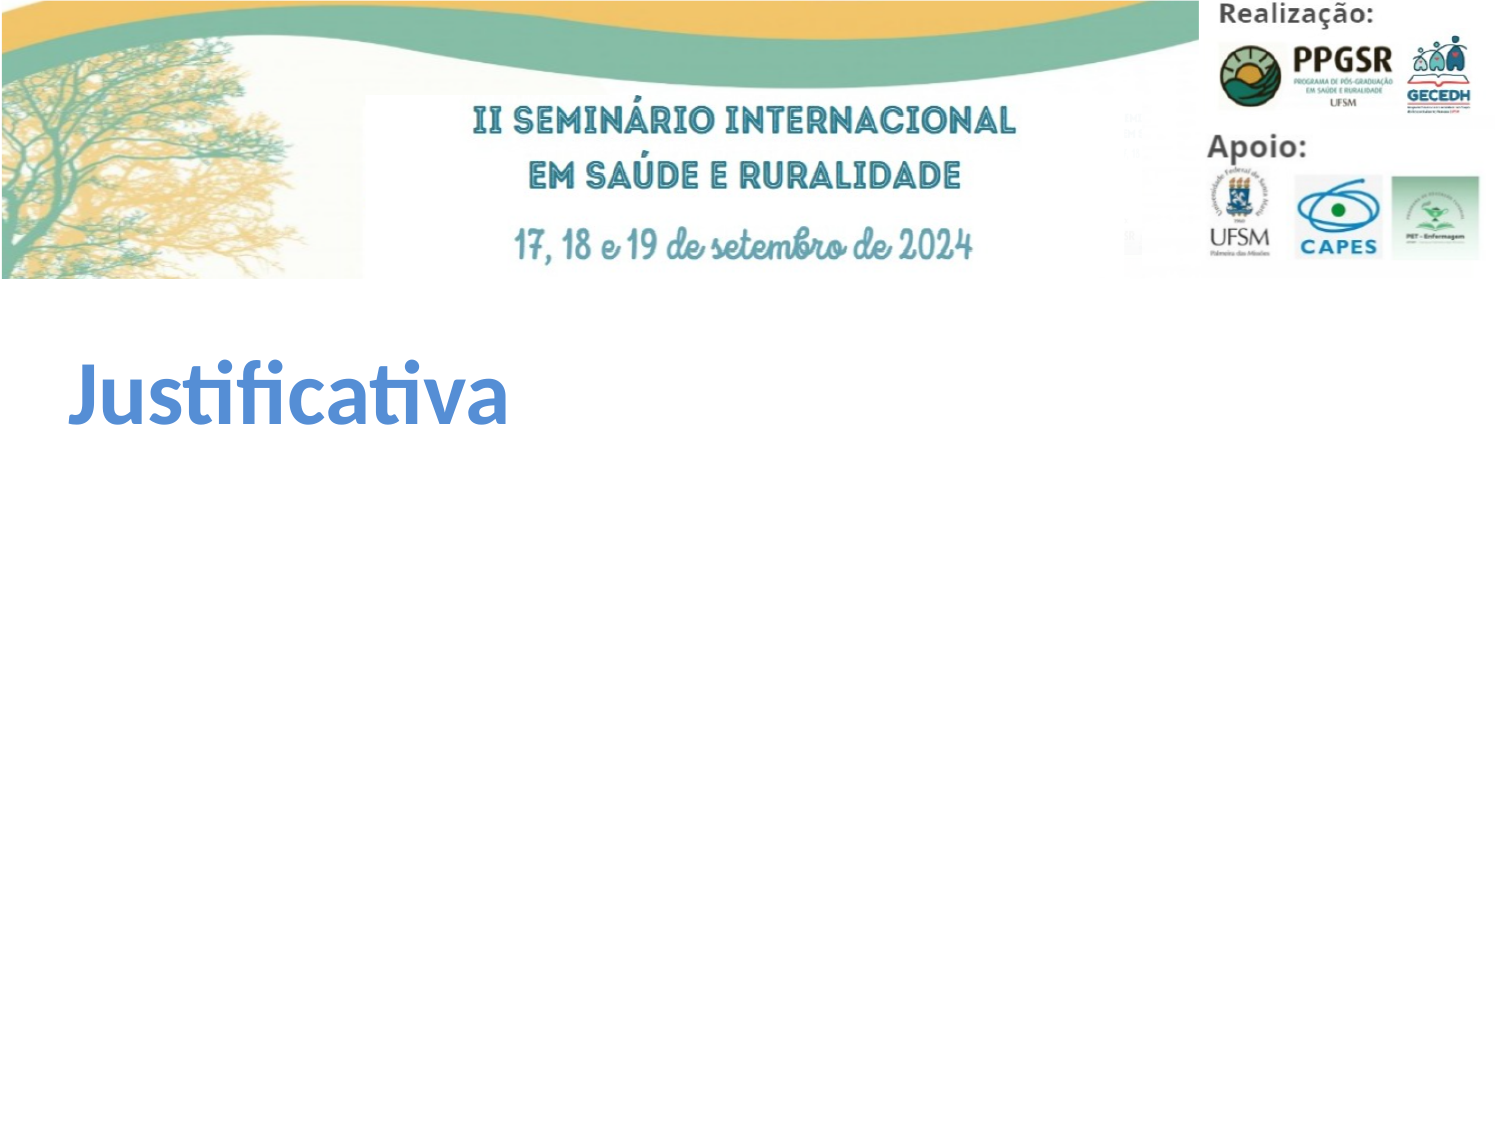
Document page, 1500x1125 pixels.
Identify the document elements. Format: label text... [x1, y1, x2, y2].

title Justificativa [53, 287, 1329, 508]
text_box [1, 0, 1495, 280]
